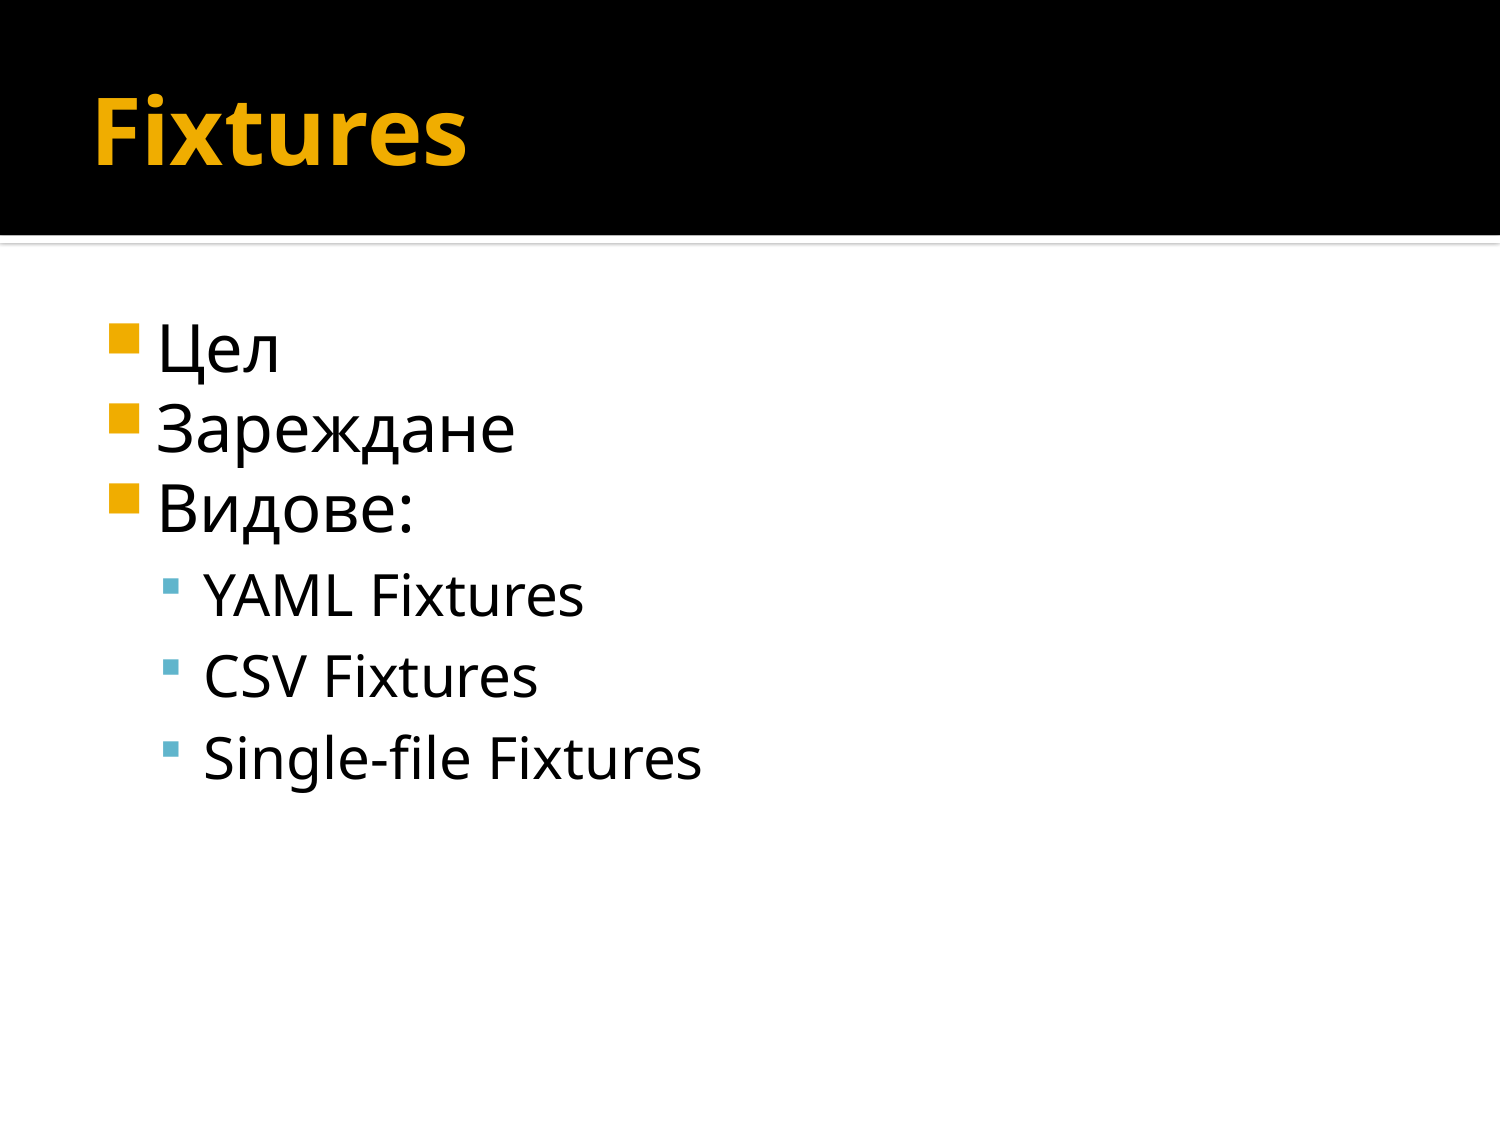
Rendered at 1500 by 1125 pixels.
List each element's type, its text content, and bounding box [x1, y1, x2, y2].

title Fixtures [75, 25, 1425, 231]
list Цел Зареждане Видове: YAML Fixtures CSV Fixtures Single-file Fixtures [75, 291, 1425, 1050]
